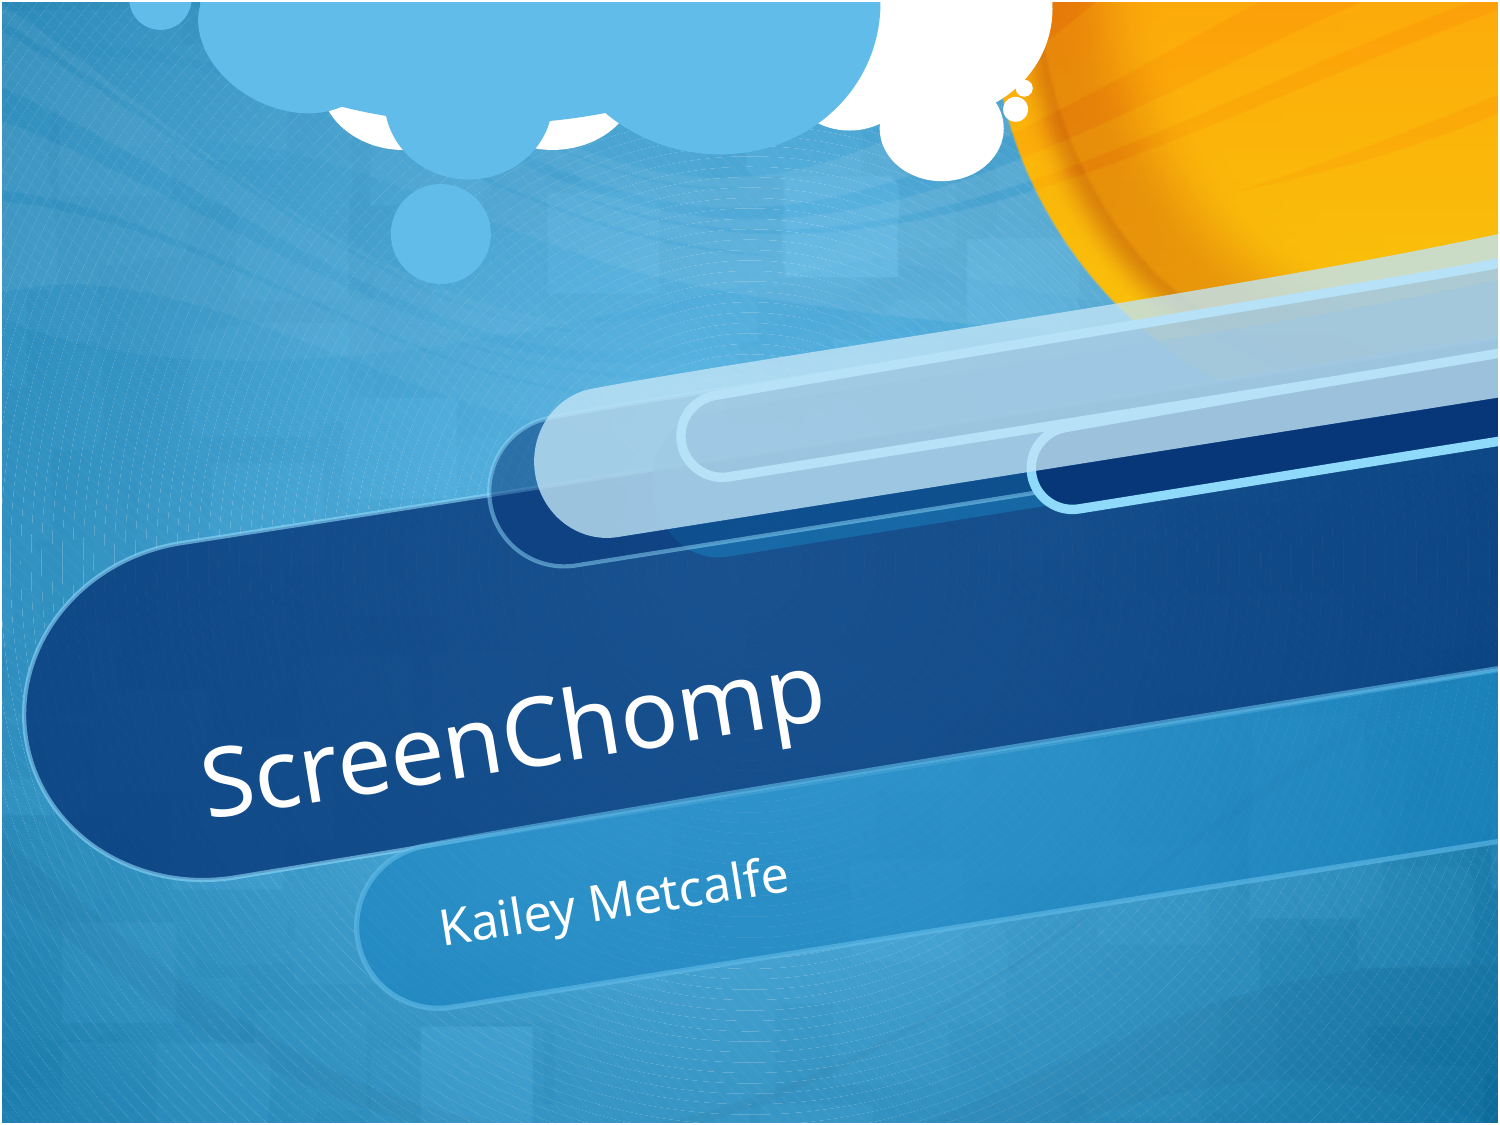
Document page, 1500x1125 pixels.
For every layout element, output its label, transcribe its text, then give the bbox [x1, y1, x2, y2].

picture [360, 673, 1498, 1005]
title ScreenChomp [154, 387, 1420, 849]
picture [2, 2, 1498, 1123]
subtitle Kailey Metcalfe [413, 690, 1474, 1003]
